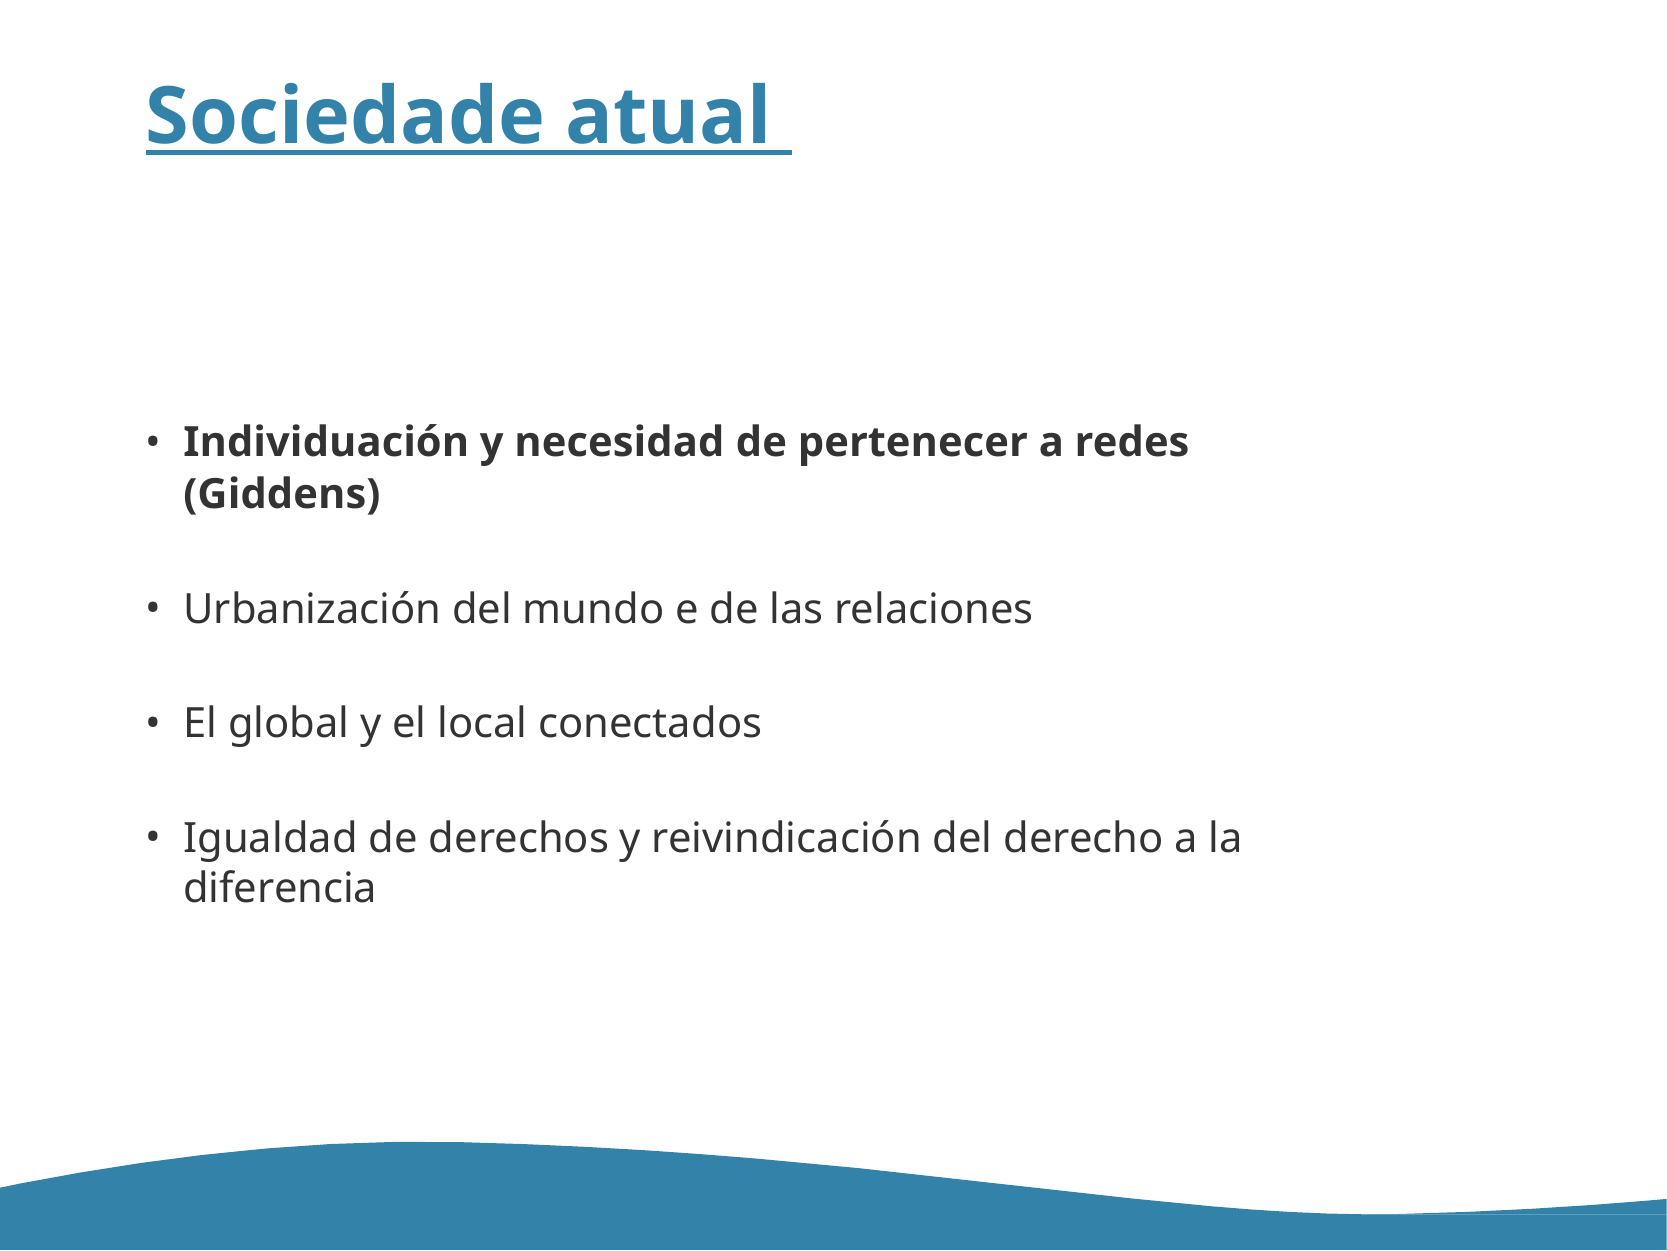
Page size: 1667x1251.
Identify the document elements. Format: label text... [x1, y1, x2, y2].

title Sociedade atual [143, 64, 1523, 235]
text_box Individuación y necesidad de pertenecer a redes (Giddens) Urbanización del mundo e de las relaciones El global y el local conectados Igualdad de derechos y reivindicación del derecho a la diferencia [143, 412, 1416, 862]
text_box [0, 1141, 1667, 1250]
